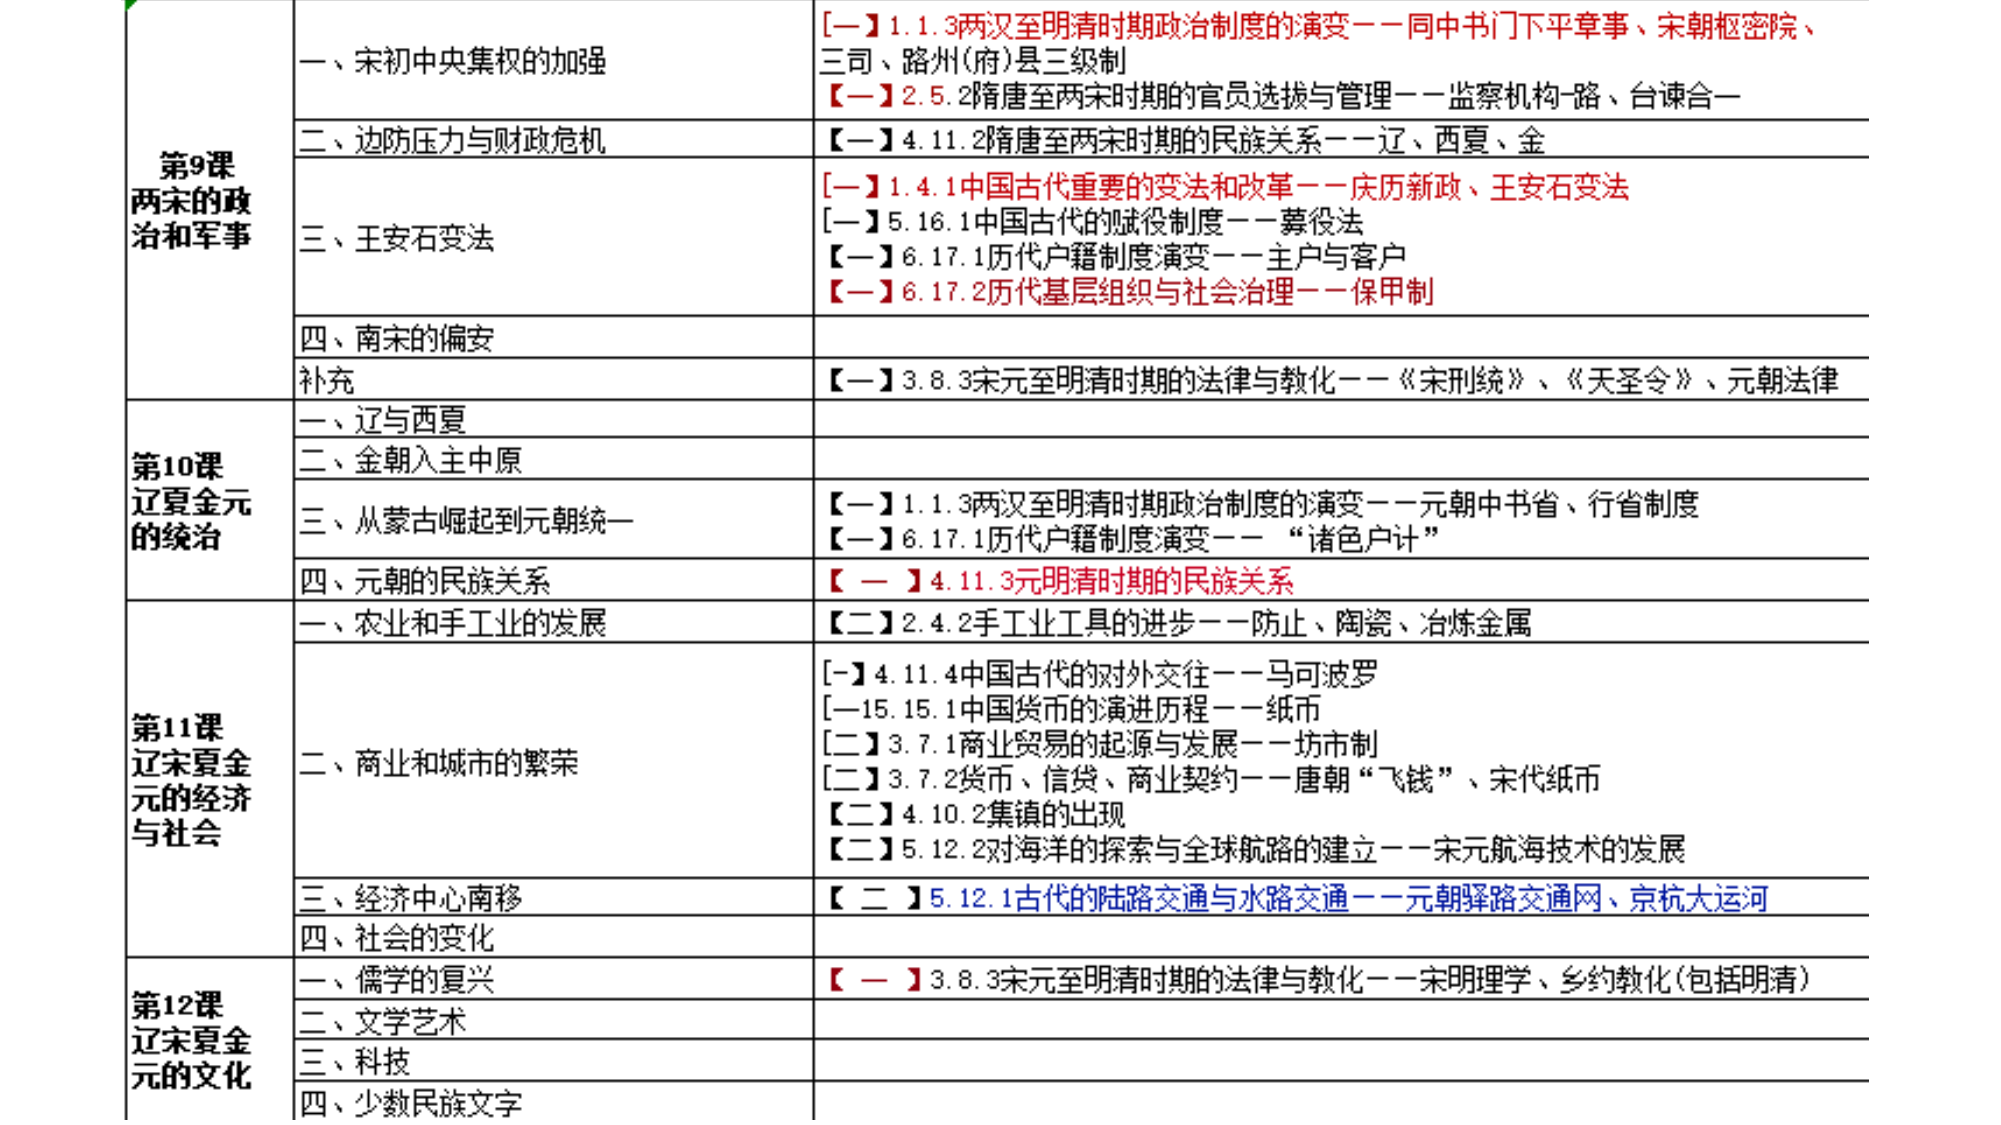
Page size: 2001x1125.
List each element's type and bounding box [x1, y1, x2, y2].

picture [120, 0, 1870, 1120]
